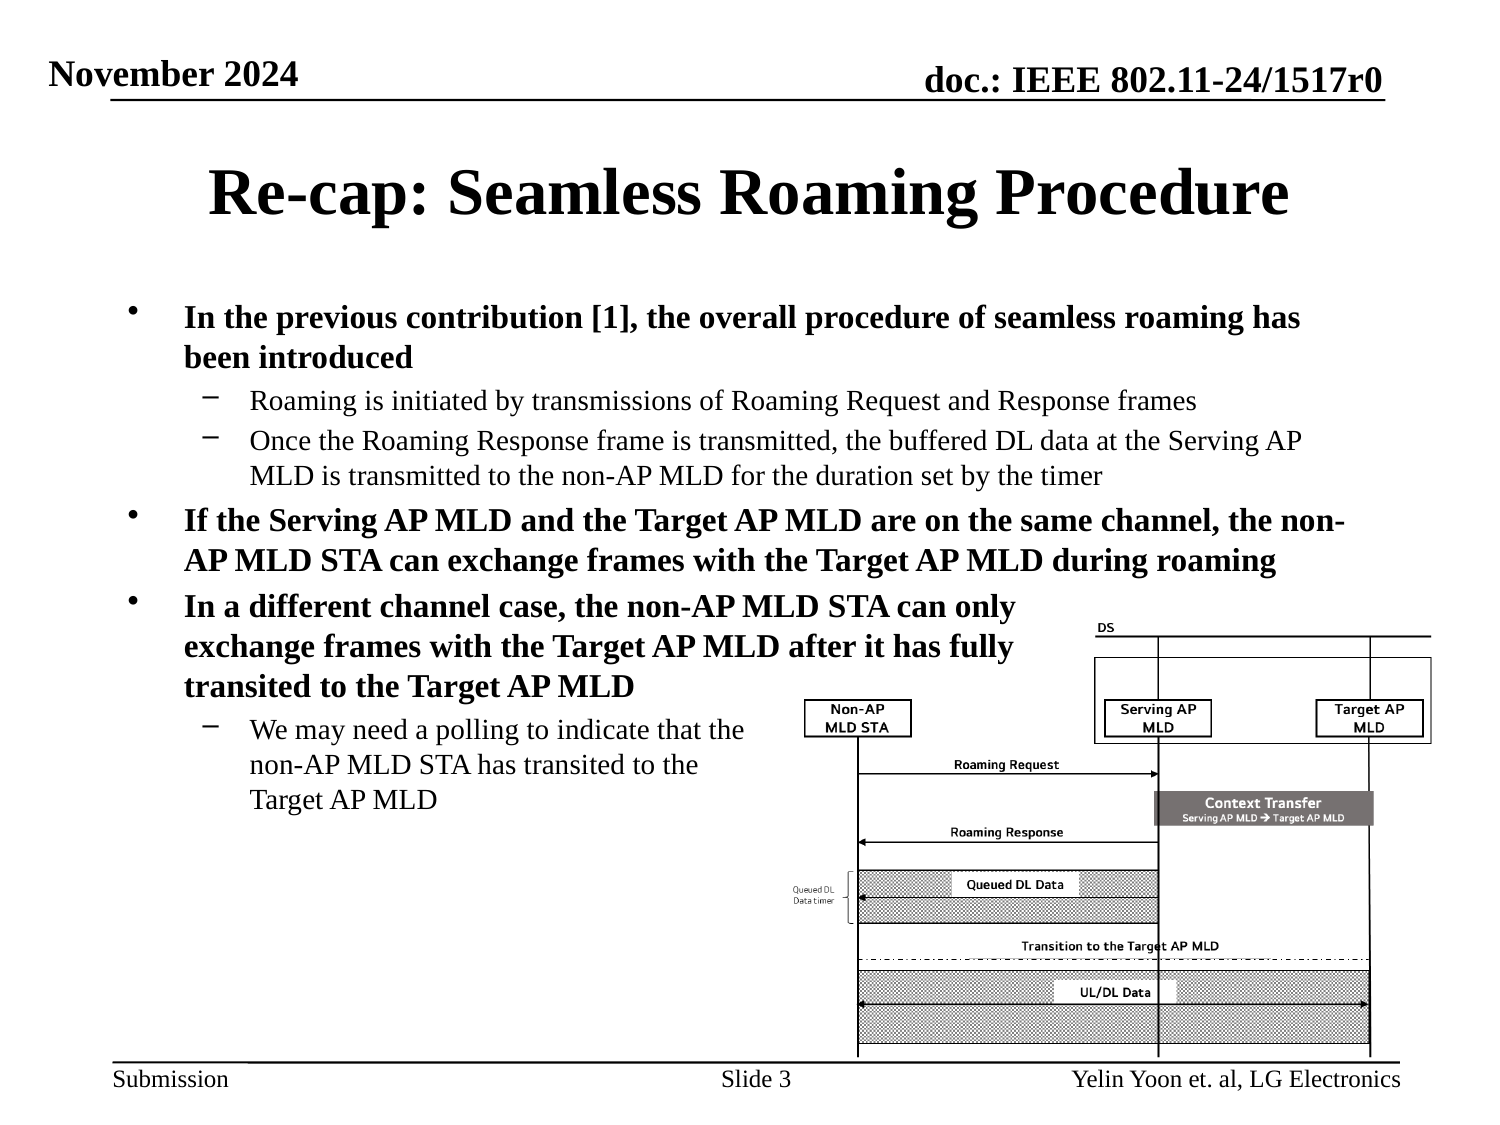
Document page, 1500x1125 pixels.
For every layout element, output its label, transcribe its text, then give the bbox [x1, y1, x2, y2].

slide_number Slide 3 [712, 1061, 800, 1093]
picture [755, 614, 1432, 1058]
title Re-cap: Seamless Roaming Procedure [112, 112, 1388, 263]
footer Yelin Yoon et. al, LG Electronics [1066, 1066, 1402, 1093]
list In the previous contribution [1], the overall procedure of seamless roaming has been introduced Roaming is initiated by transmissions of Roaming Request and Response frames Once the Roaming Response frame is transmitted, the buffered DL data at the Serving AP MLD is transmitted to the non-AP MLD for the duration set by the timer If the Serving AP MLD and the Target AP MLD are on the same channel, the non-AP MLD STA can exchange frames with the Target AP MLD during roaming In a different channel case, the non-AP MLD STA can only exchange frames with the Target AP MLD after it has fully transited to the Target AP MLD We may need a polling to indicate that the non-AP MLD STA has transited to the Target AP MLD [112, 287, 1388, 1000]
